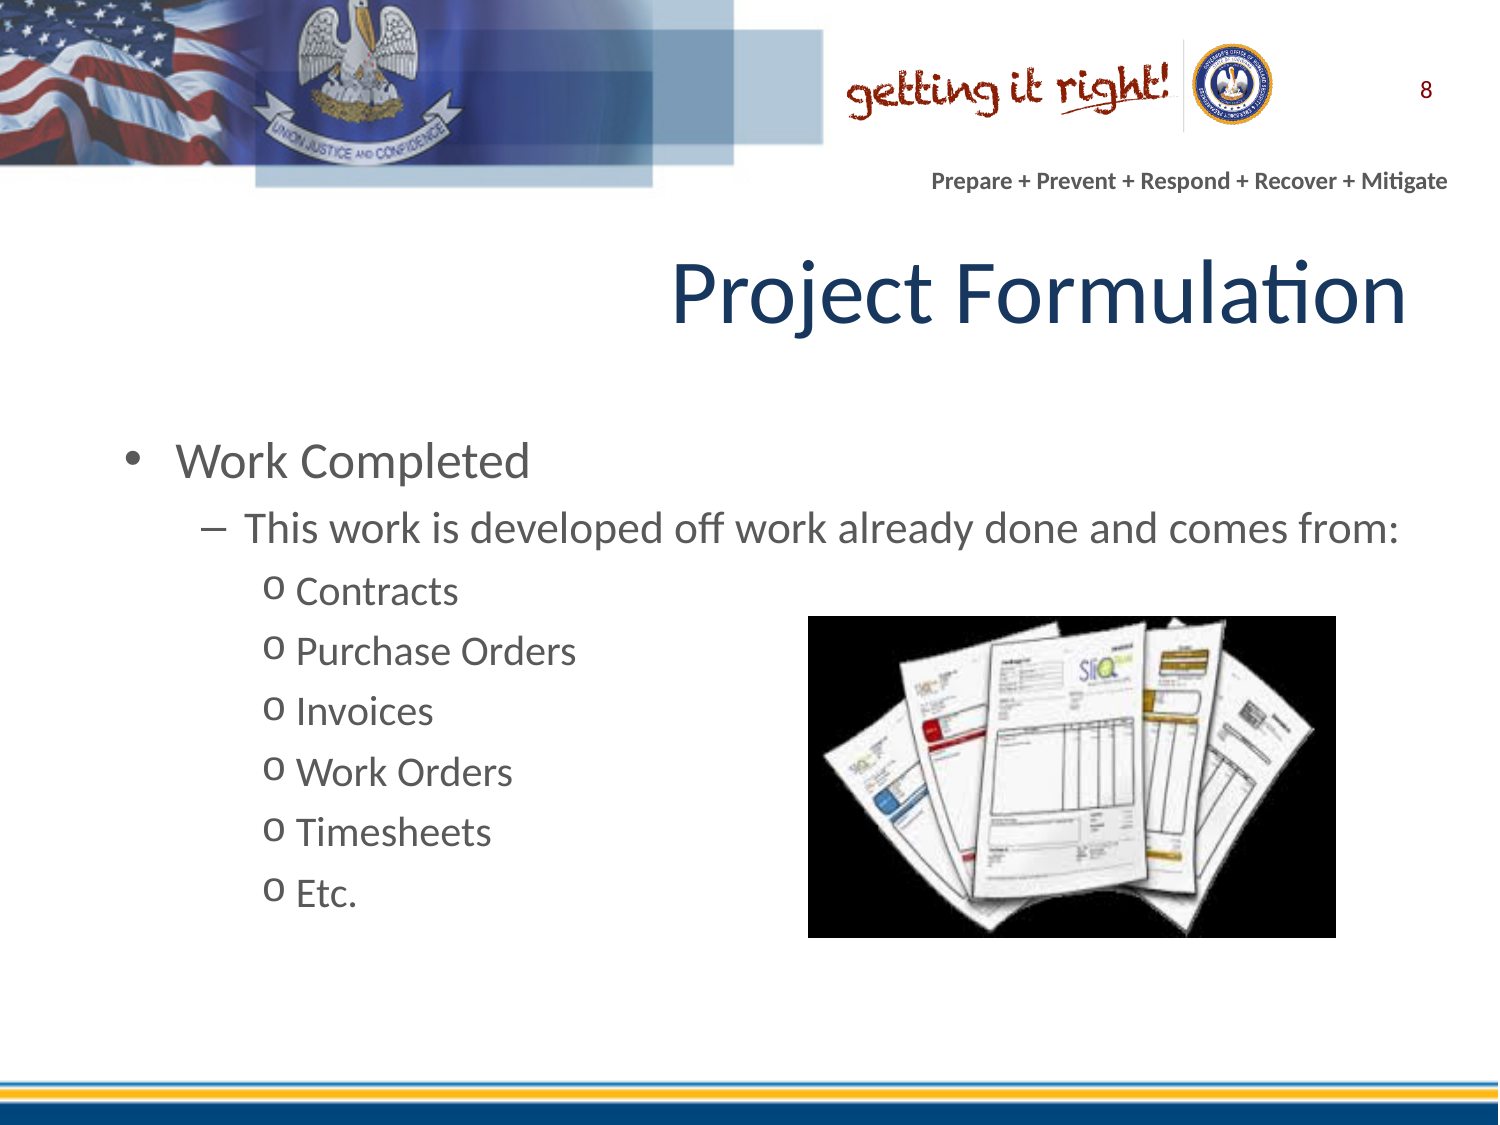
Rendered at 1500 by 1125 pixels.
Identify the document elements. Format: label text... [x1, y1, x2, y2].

list Work Completed This work is developed off work already done and comes from: Contracts Purchase Orders Invoices Work Orders Timesheets Etc. [75, 418, 1425, 981]
title Project Formulation [75, 212, 1425, 361]
picture [0, 0, 1498, 1125]
slide_number 8 [845, 31, 1448, 147]
